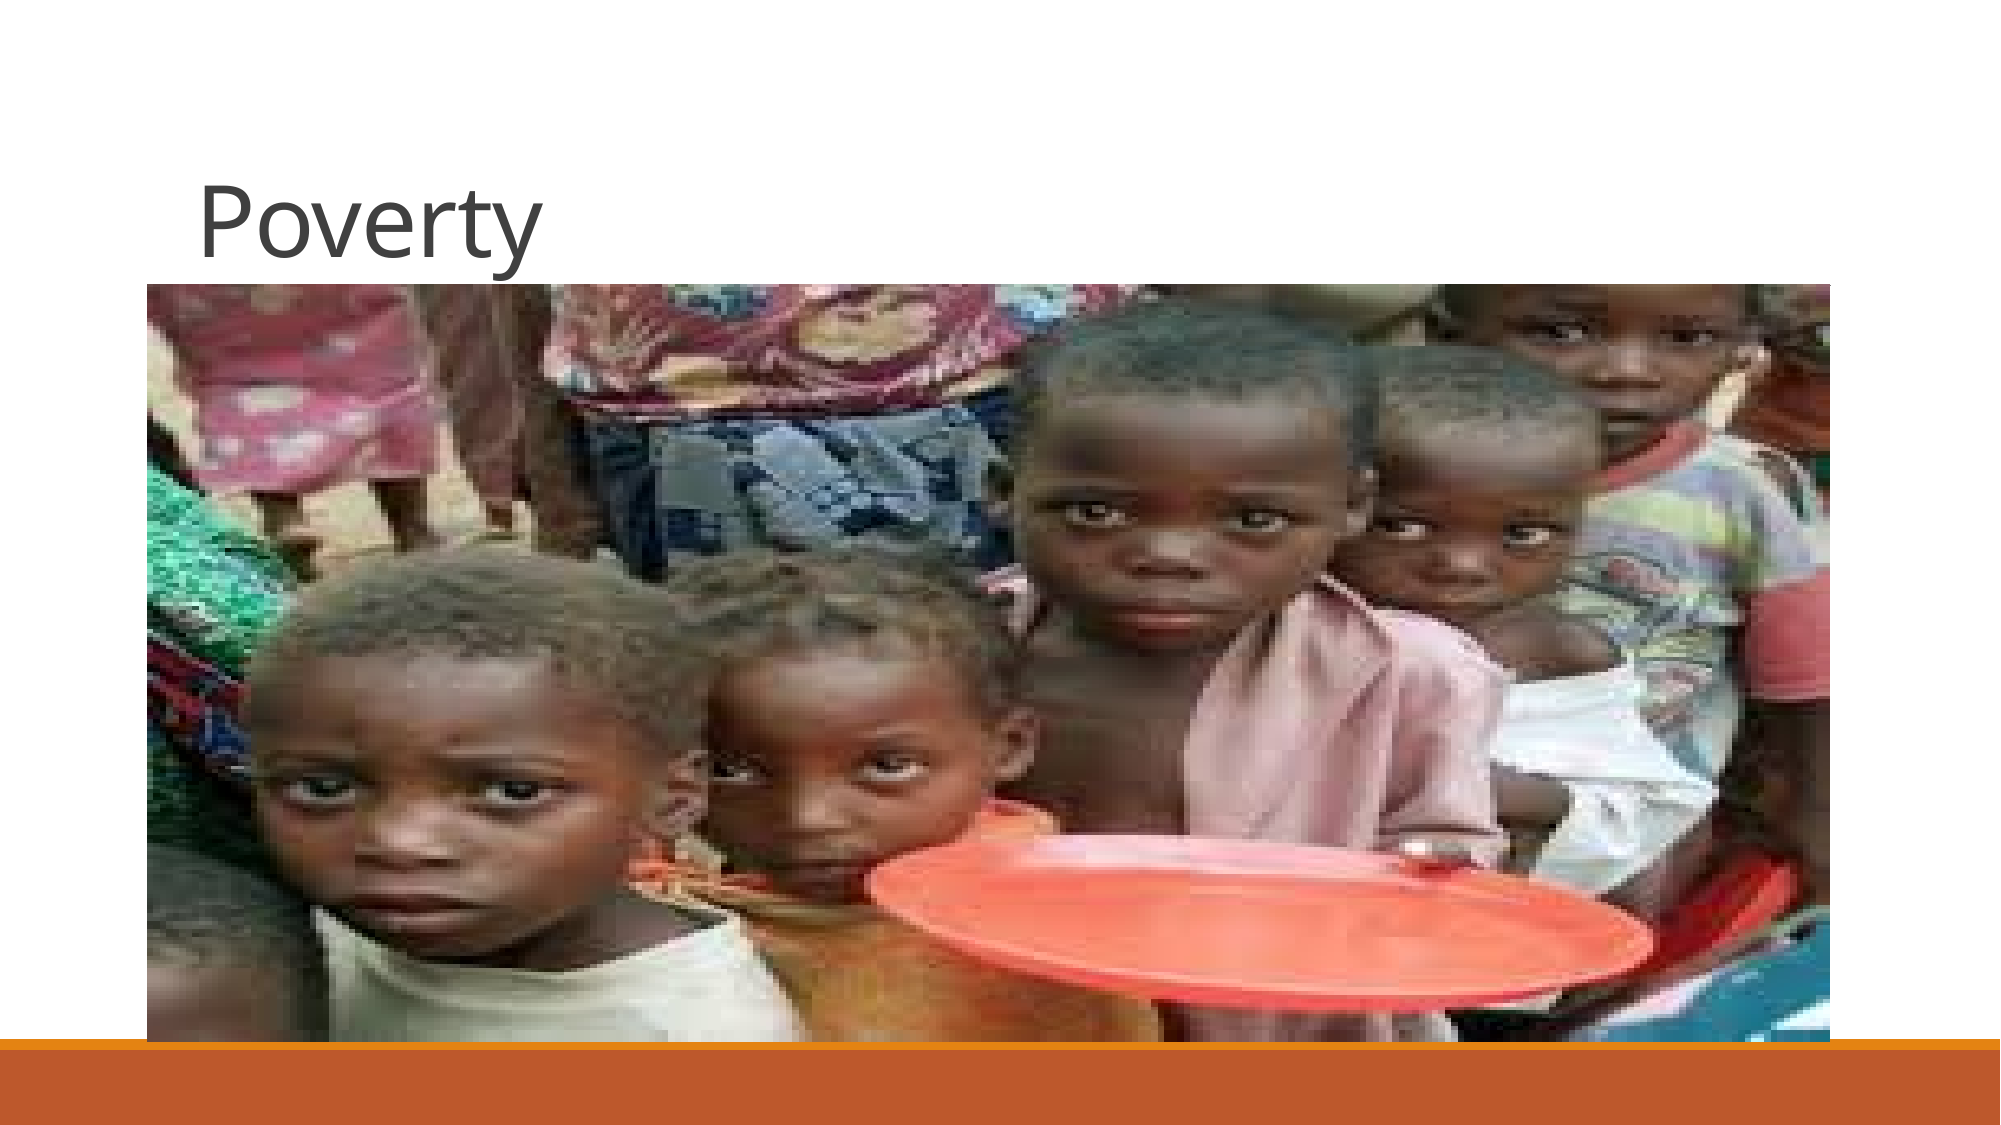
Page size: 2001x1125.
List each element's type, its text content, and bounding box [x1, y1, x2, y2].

title Poverty [180, 47, 1830, 280]
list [147, 284, 1831, 1043]
